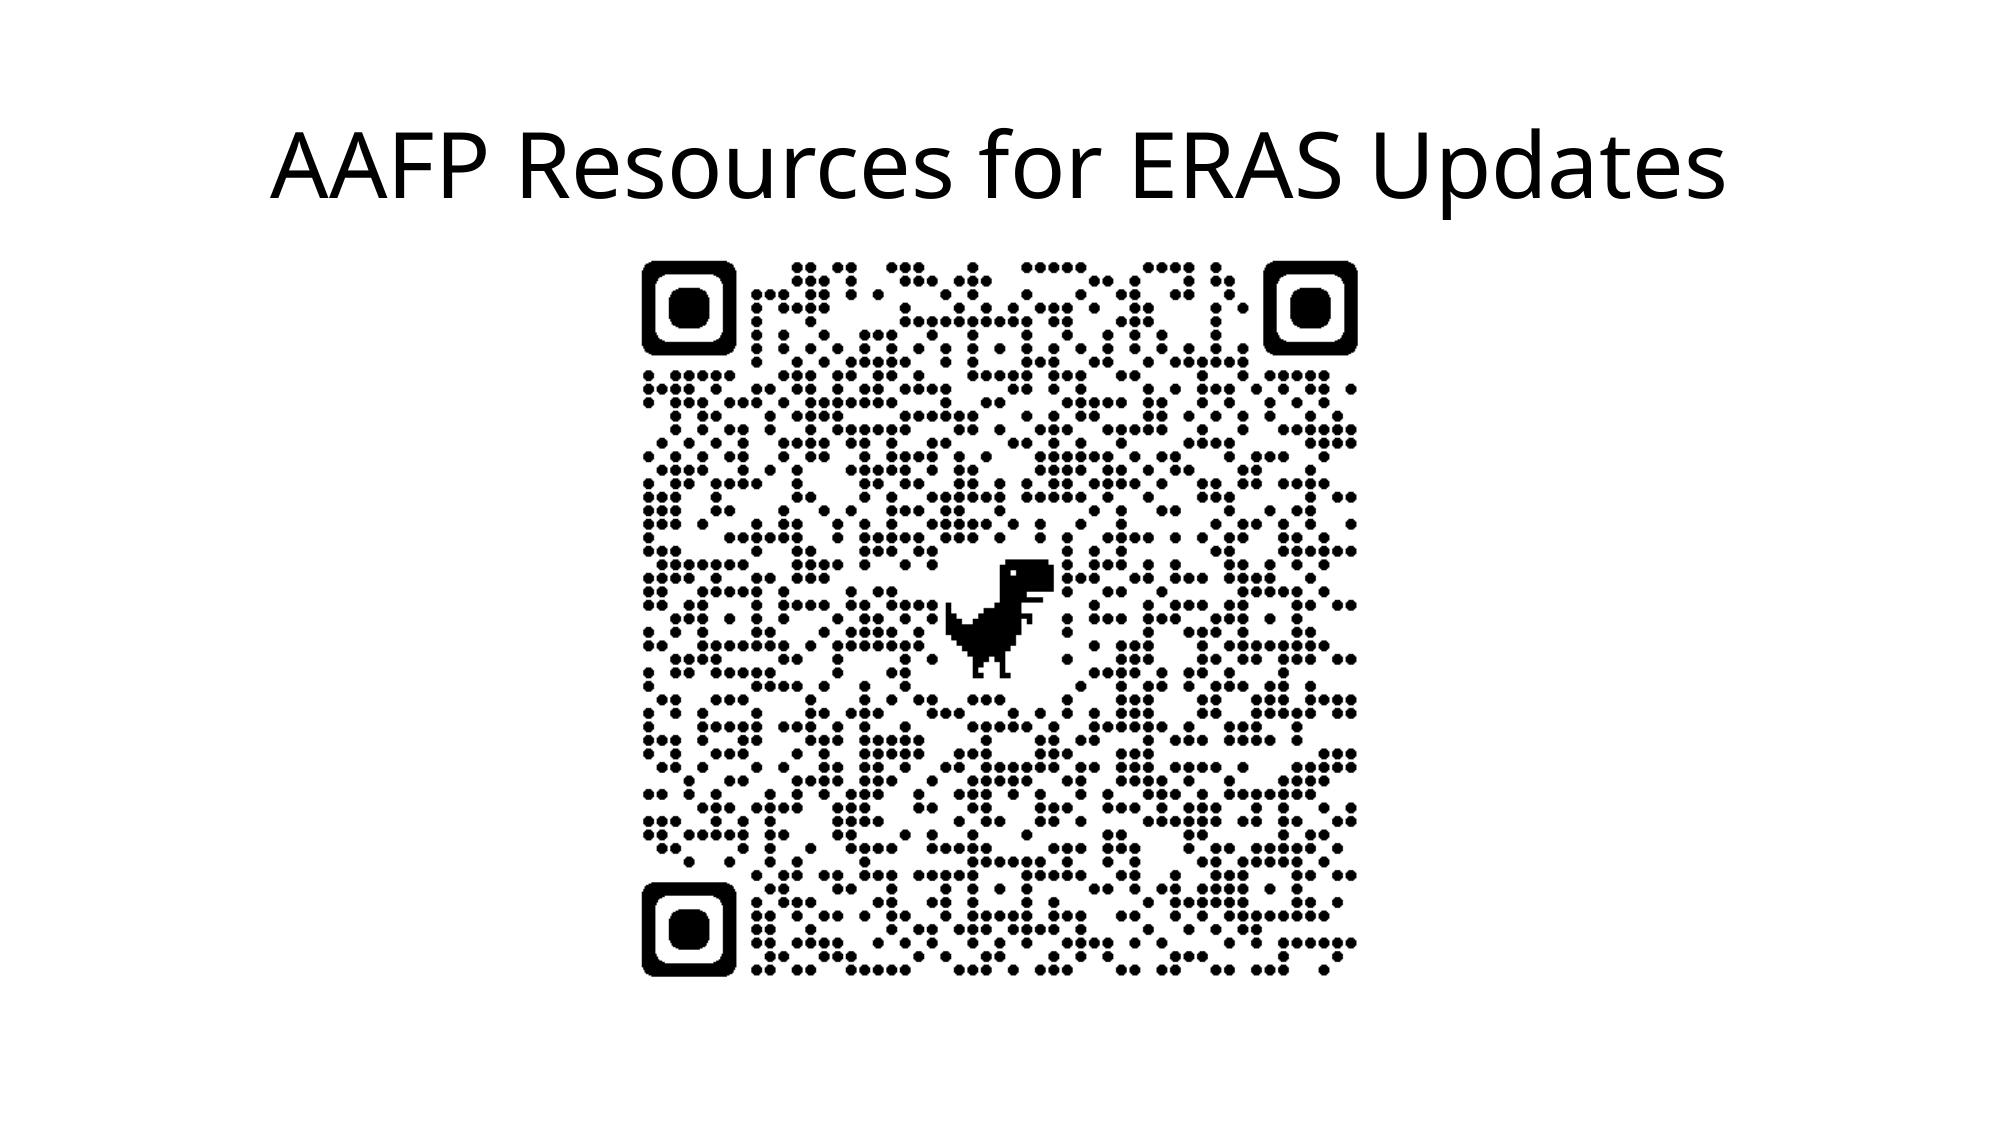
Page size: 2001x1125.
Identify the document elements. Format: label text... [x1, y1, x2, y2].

title AAFP Resources for ERAS Updates [137, 59, 1863, 278]
picture [588, 207, 1412, 1031]
